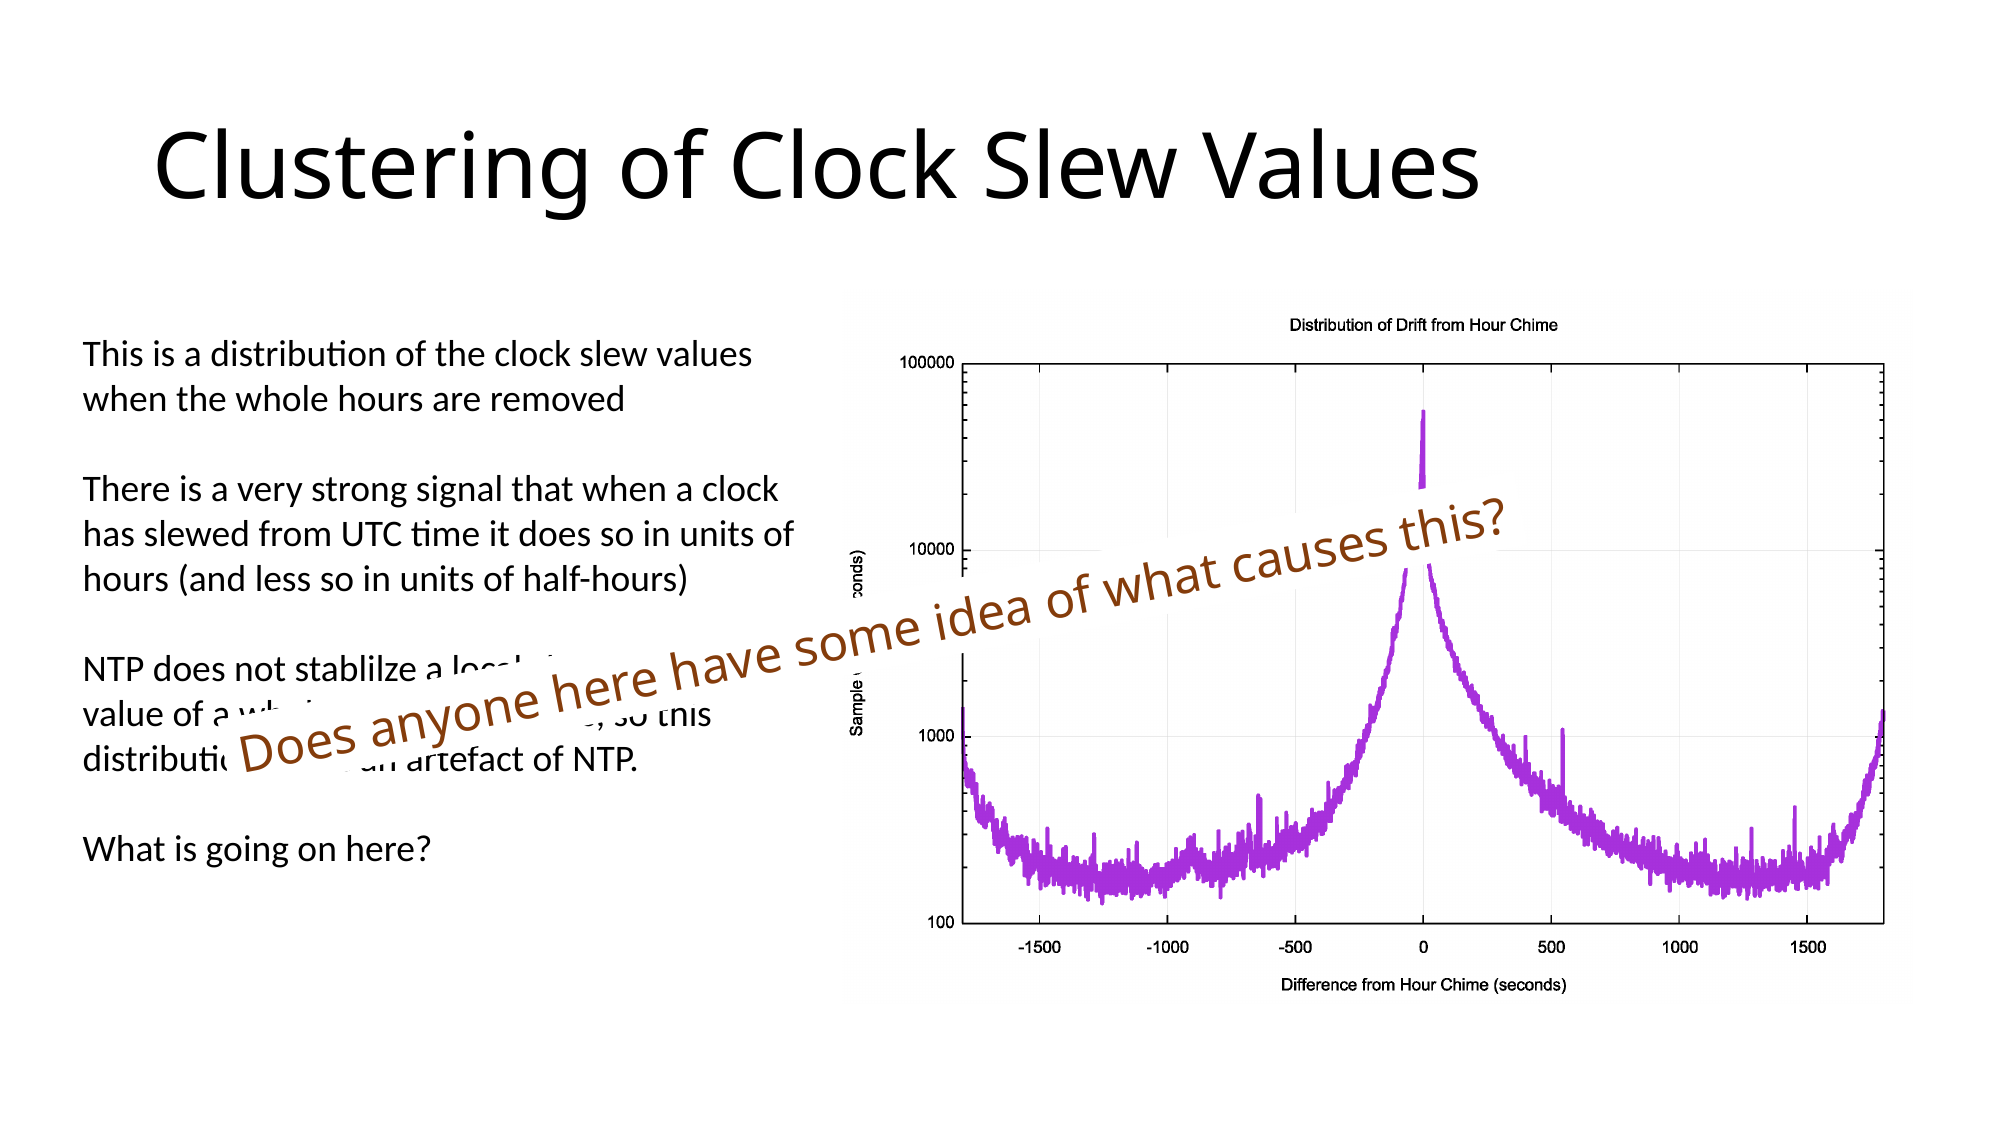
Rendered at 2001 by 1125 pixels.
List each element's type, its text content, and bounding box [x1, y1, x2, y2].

title Clustering of Clock Slew Values [137, 59, 1863, 278]
text_box Does anyone here have some idea of what causes this? [217, 600, 841, 794]
text_box This is a distribution of the clock slew values when the whole hours are removed There is a very strong signal that when a clock has slewed from UTC time it does so in units of hours (and less so in units of half-hours) NTP does not stablilze a local clock into a slew value of a whole number of hours, so this distribution is not an artefact of NTP. What is going on here? [67, 322, 841, 877]
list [841, 289, 1913, 1004]
